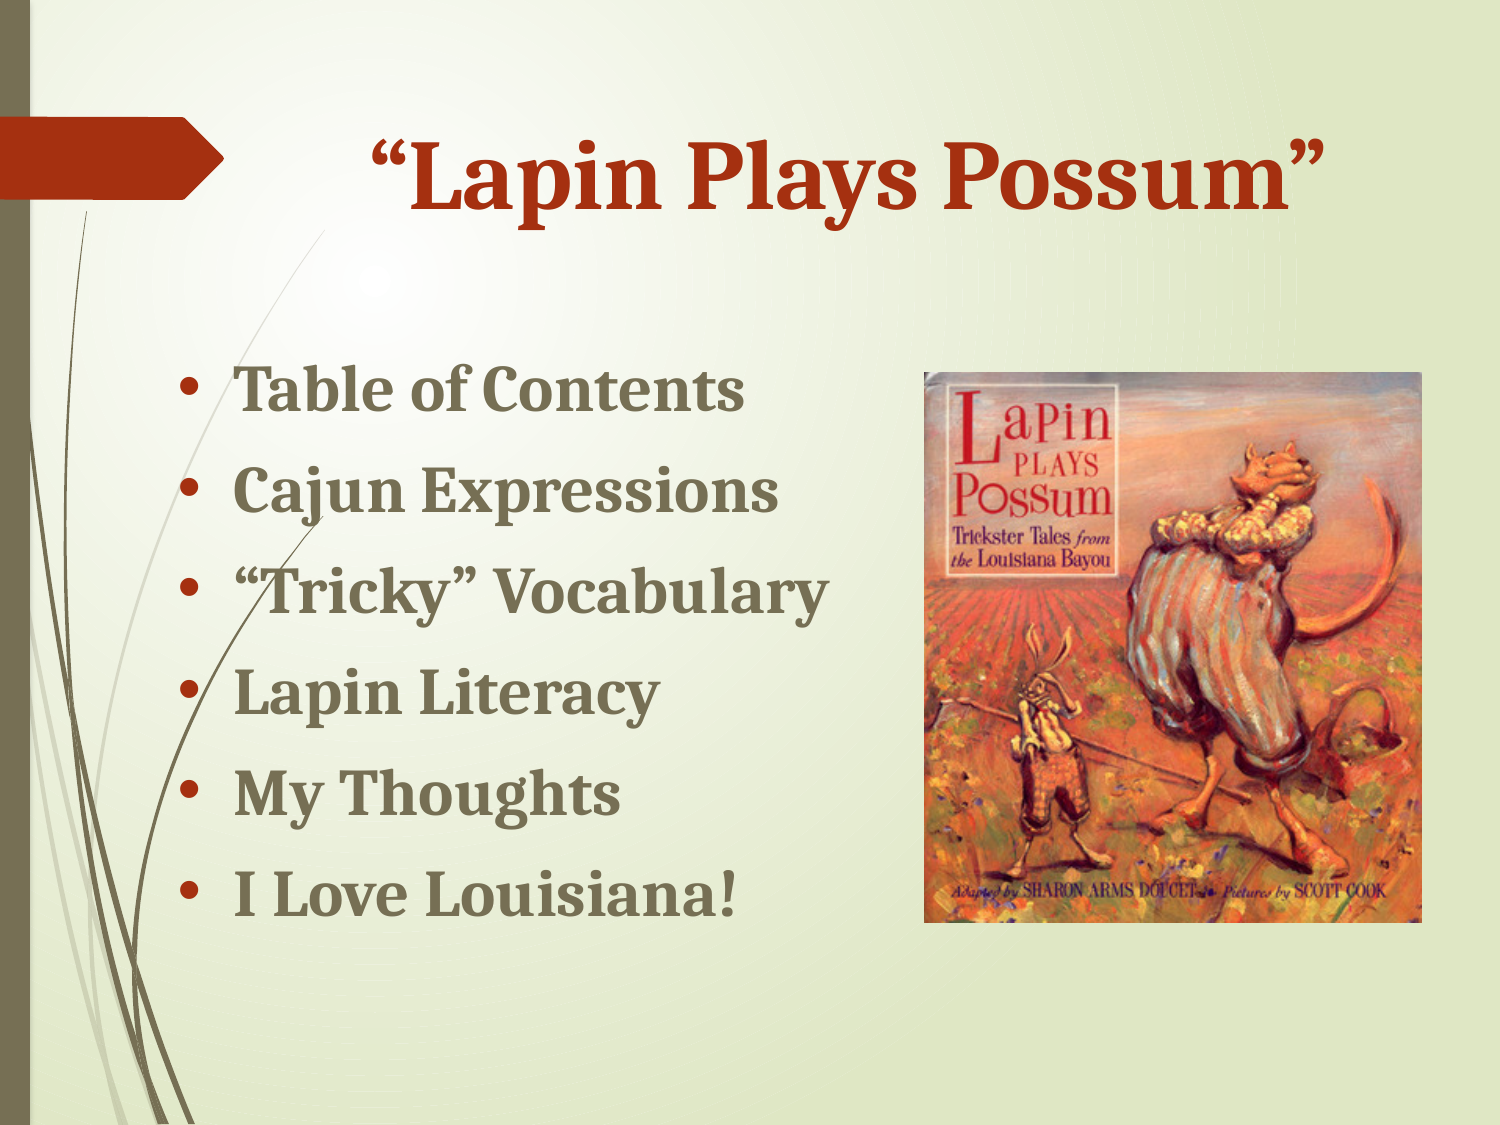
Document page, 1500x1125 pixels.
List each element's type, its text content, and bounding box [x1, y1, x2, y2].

title “Lapin Plays Possum” [319, 102, 1400, 313]
picture [924, 372, 1423, 923]
list Table of Contents Cajun Expressions “Tricky” Vocabulary Lapin Literacy My Thoughts I Love Louisiana! [162, 337, 1244, 958]
